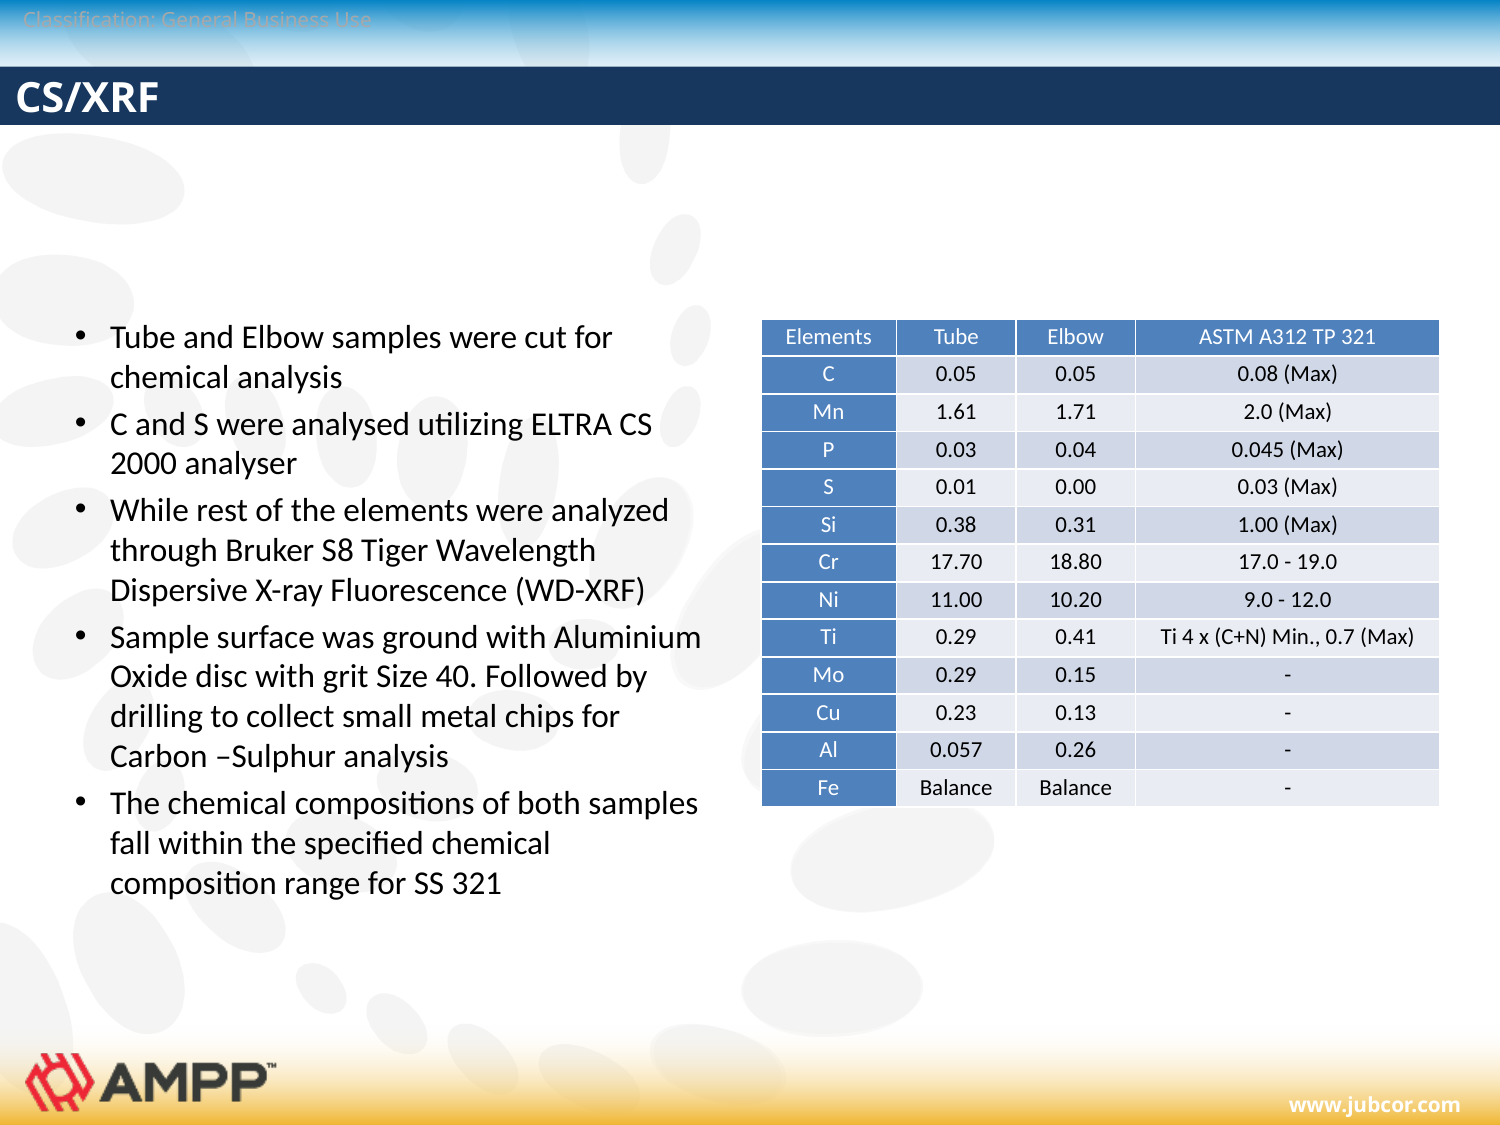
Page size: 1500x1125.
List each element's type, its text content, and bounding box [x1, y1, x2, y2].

table_cell 0.31 [1017, 507, 1135, 543]
table_header Elements [762, 320, 896, 355]
table_cell S [762, 470, 896, 506]
table_cell 0.15 [1017, 658, 1135, 693]
table_cell 11.00 [897, 583, 1015, 618]
table_cell P [762, 432, 896, 468]
table_cell 0.08 (Max) [1136, 357, 1439, 393]
table_cell Si [762, 507, 896, 543]
table_cell 0.045 (Max) [1136, 432, 1439, 468]
picture [24, 1052, 278, 1113]
table_cell - [1136, 695, 1439, 731]
table_cell C [762, 357, 896, 393]
table_cell - [1136, 733, 1439, 769]
table_cell 0.38 [897, 507, 1015, 543]
table_cell - [1136, 770, 1439, 806]
table_cell 0.03 (Max) [1136, 470, 1439, 506]
table_cell Ti 4 x (C+N) Min., 0.7 (Max) [1136, 620, 1439, 656]
table_cell 0.057 [897, 733, 1015, 769]
table_header Elbow [1017, 320, 1135, 355]
table_cell Balance [897, 770, 1015, 806]
table_cell 0.03 [897, 432, 1015, 468]
table_cell 18.80 [1017, 545, 1135, 581]
table_cell 0.04 [1017, 432, 1135, 468]
table_cell Balance [1017, 770, 1135, 806]
title CS/XRF [0, 66, 1500, 125]
table_cell 0.01 [897, 470, 1015, 506]
table_cell 0.29 [897, 658, 1015, 693]
table_cell Cr [762, 545, 896, 581]
table_cell 0.13 [1017, 695, 1135, 731]
table_cell Al [762, 733, 896, 769]
table_cell 0.05 [897, 357, 1015, 393]
table_cell Cu [762, 695, 896, 731]
table_header Tube [897, 320, 1015, 355]
table_cell 1.71 [1017, 395, 1135, 431]
table_cell 1.00 (Max) [1136, 507, 1439, 543]
table_cell 17.0 - 19.0 [1136, 545, 1439, 581]
table_cell Mo [762, 658, 896, 693]
table_cell Ti [762, 620, 896, 656]
table_cell 2.0 (Max) [1136, 395, 1439, 431]
table_cell Ni [762, 583, 896, 618]
table_cell 0.00 [1017, 470, 1135, 506]
table_cell 0.05 [1017, 357, 1135, 393]
table_cell 1.61 [897, 395, 1015, 431]
table_cell 0.26 [1017, 733, 1135, 769]
list Tube and Elbow samples were cut for chemical analysis C and S were analysed utilizing ELTRA CS 2000 analyser While rest of the elements were analyzed through Bruker S8 Tiger Wavelength Dispersive X-ray Fluorescence (WD-XRF) Sample surface was ground with Aluminium Oxide disc with grit Size 40. Followed by drilling to collect small metal chips for Carbon –Sulphur analysis The chemical compositions of both samples fall within the specified chemical composition range for SS 321 [59, 307, 739, 901]
table_header ASTM A312 TP 321 [1136, 320, 1439, 355]
table_cell - [1136, 658, 1439, 693]
table_cell 10.20 [1017, 583, 1135, 618]
table_cell 17.70 [897, 545, 1015, 581]
table_cell 0.23 [897, 695, 1015, 731]
table_cell 9.0 - 12.0 [1136, 583, 1439, 618]
table_cell Mn [762, 395, 896, 431]
table_cell Fe [762, 770, 896, 806]
table_cell 0.29 [897, 620, 1015, 656]
table_cell 0.41 [1017, 620, 1135, 656]
